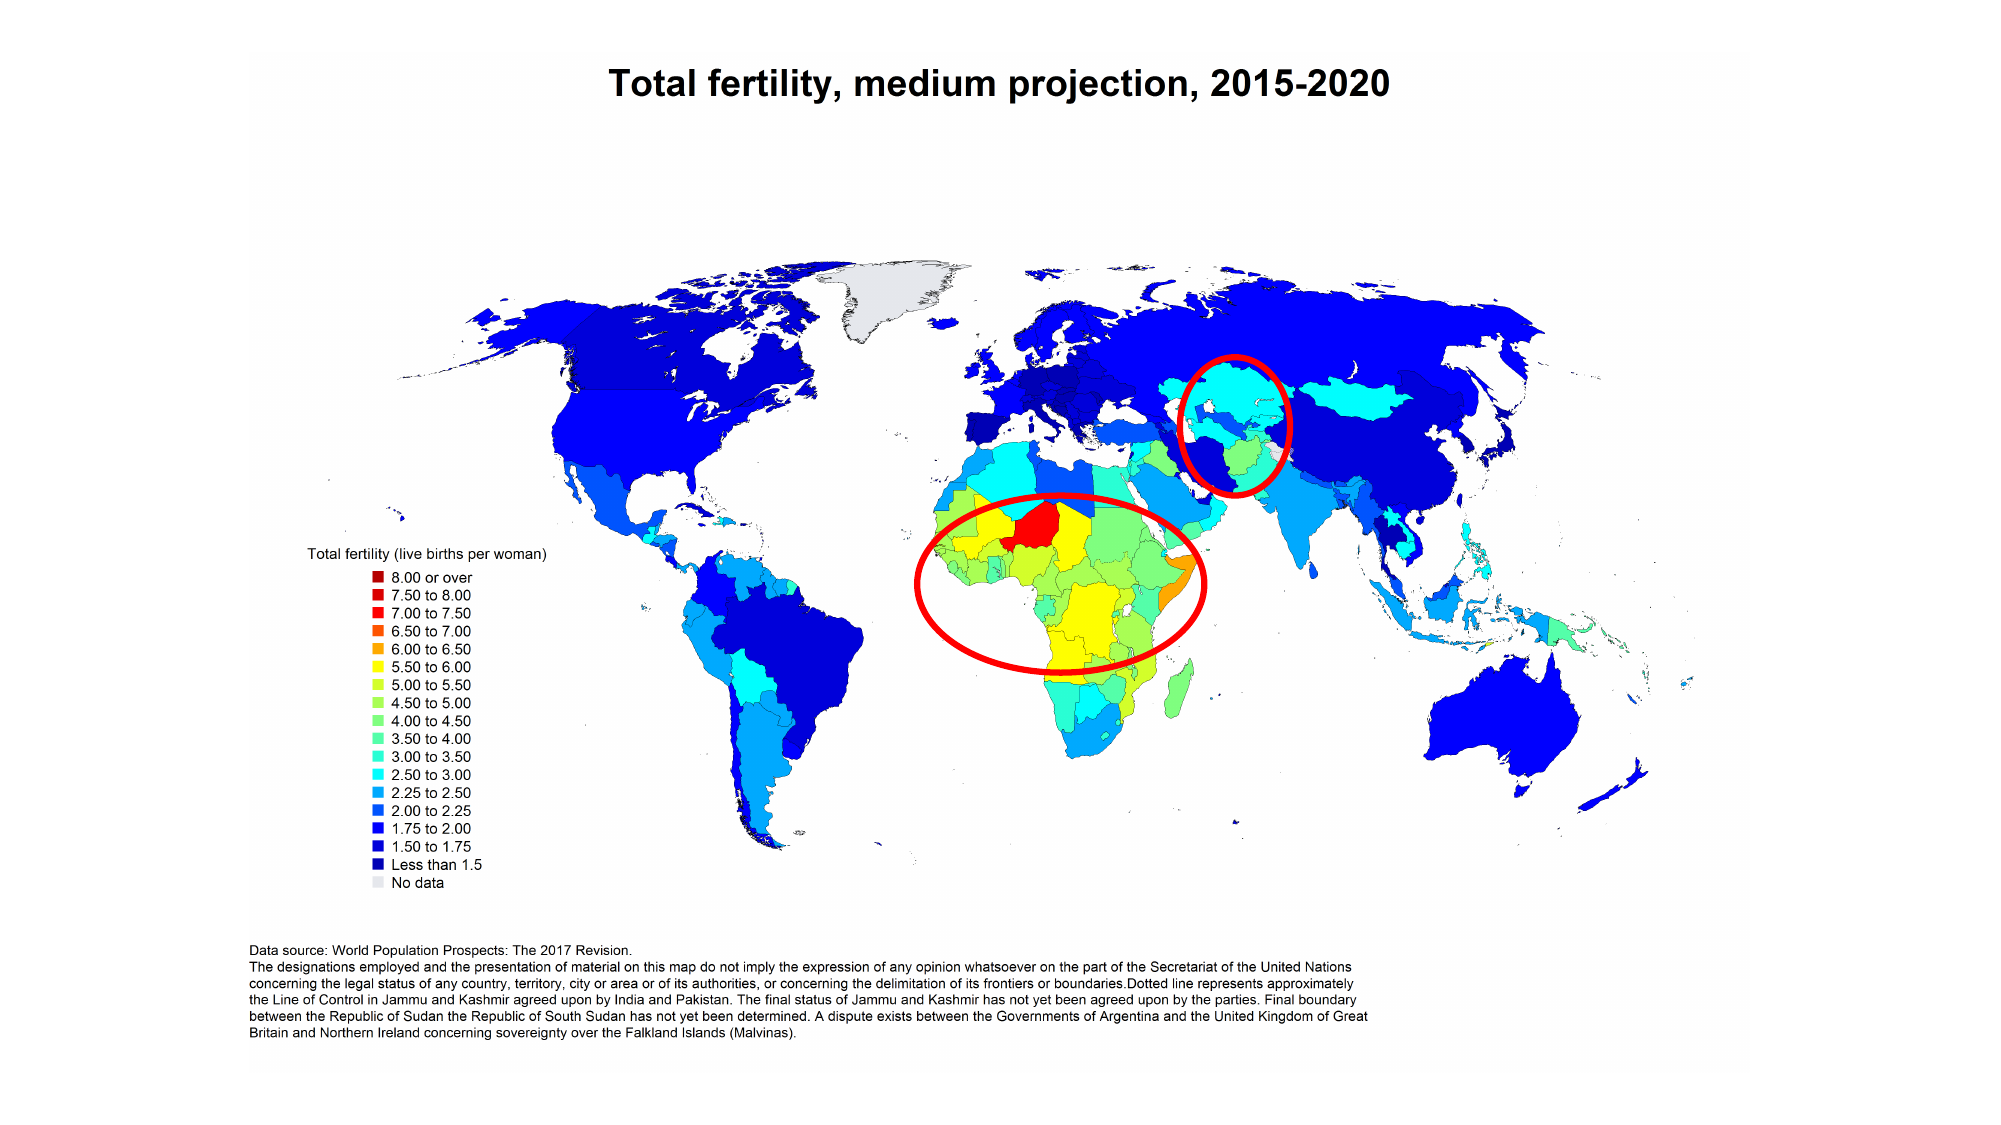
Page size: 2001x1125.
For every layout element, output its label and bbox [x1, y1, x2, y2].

picture [249, 52, 1751, 1073]
